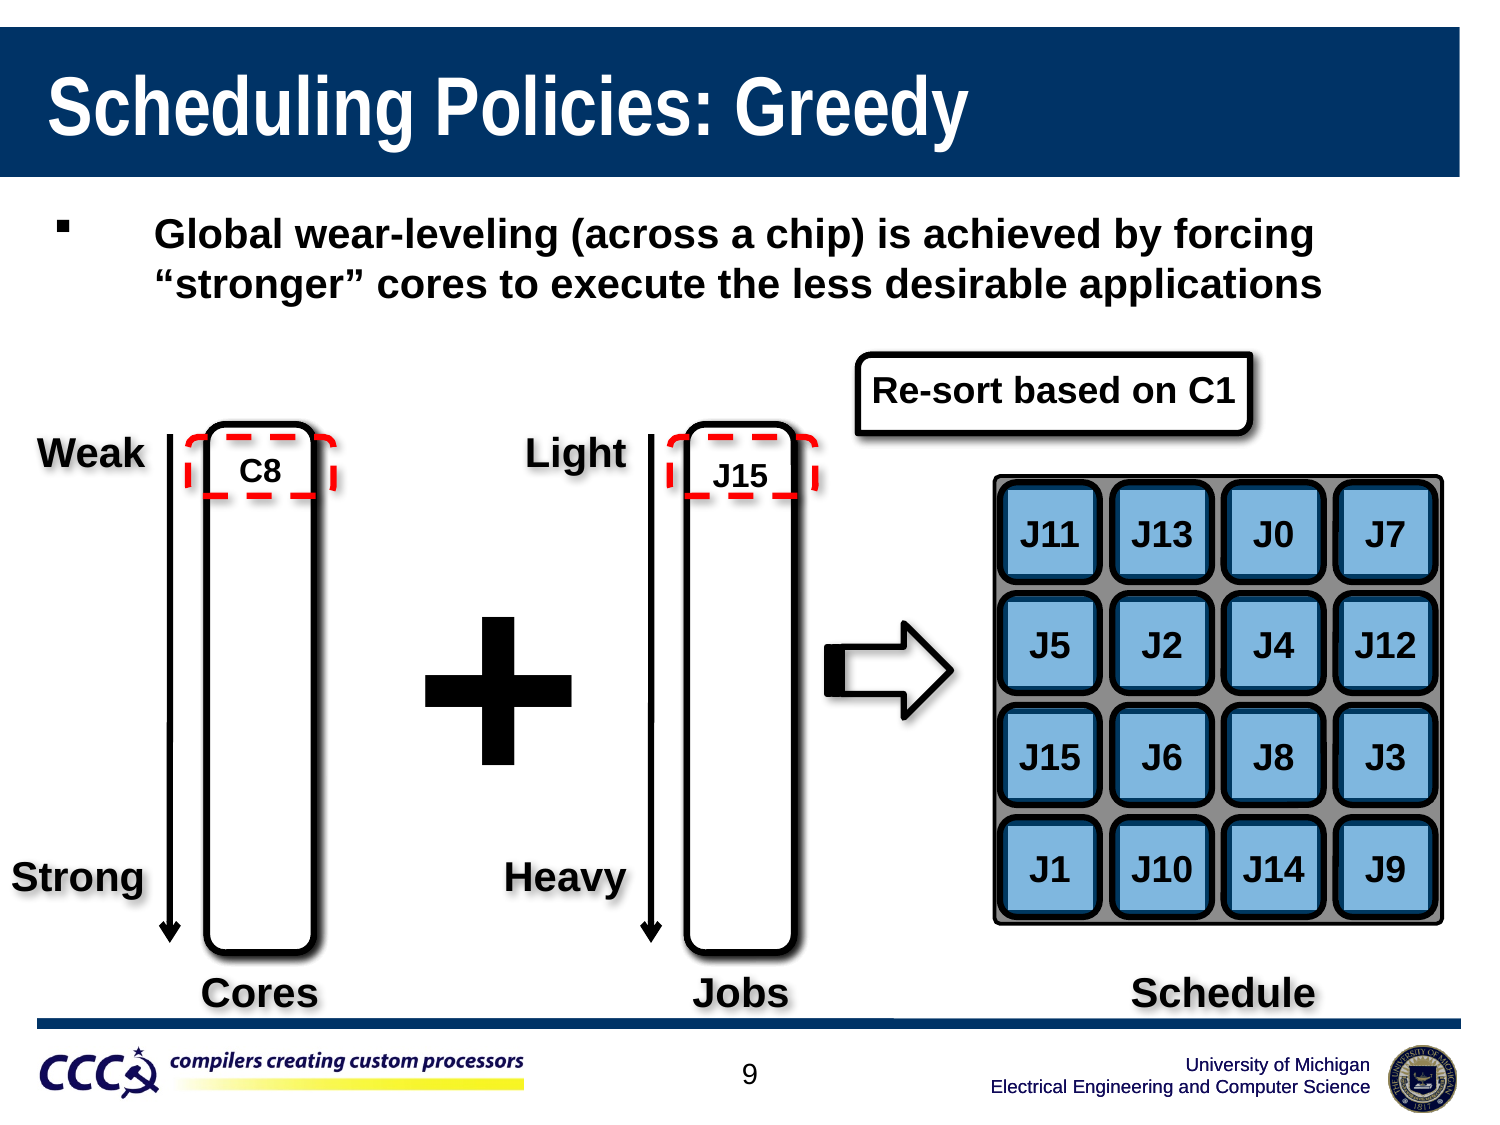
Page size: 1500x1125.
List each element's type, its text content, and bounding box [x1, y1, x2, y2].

text_box [841, 623, 952, 718]
text_box [800, 437, 816, 496]
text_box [0, 417, 171, 944]
text_box [827, 646, 831, 695]
text_box Cores [171, 958, 349, 1024]
text_box [832, 646, 839, 695]
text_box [686, 424, 795, 953]
picture [37, 1046, 524, 1102]
text_box [669, 437, 680, 496]
text_box + [396, 496, 461, 738]
text_box [188, 437, 199, 496]
text_box Jobs [652, 958, 830, 1024]
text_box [990, 472, 1446, 928]
text_box Scheduling Policies: Greedy [33, 29, 1309, 175]
text_box [322, 437, 334, 496]
text_box Global wear-leveling (across a chip) is achieved by forcing “stronger” cores to execute the less desirable applications [38, 199, 1431, 410]
text_box Re-sort based on C1 [857, 354, 1250, 434]
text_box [206, 424, 314, 953]
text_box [466, 417, 652, 944]
footer 9 [512, 1047, 988, 1097]
text_box Schedule [1109, 958, 1337, 1024]
